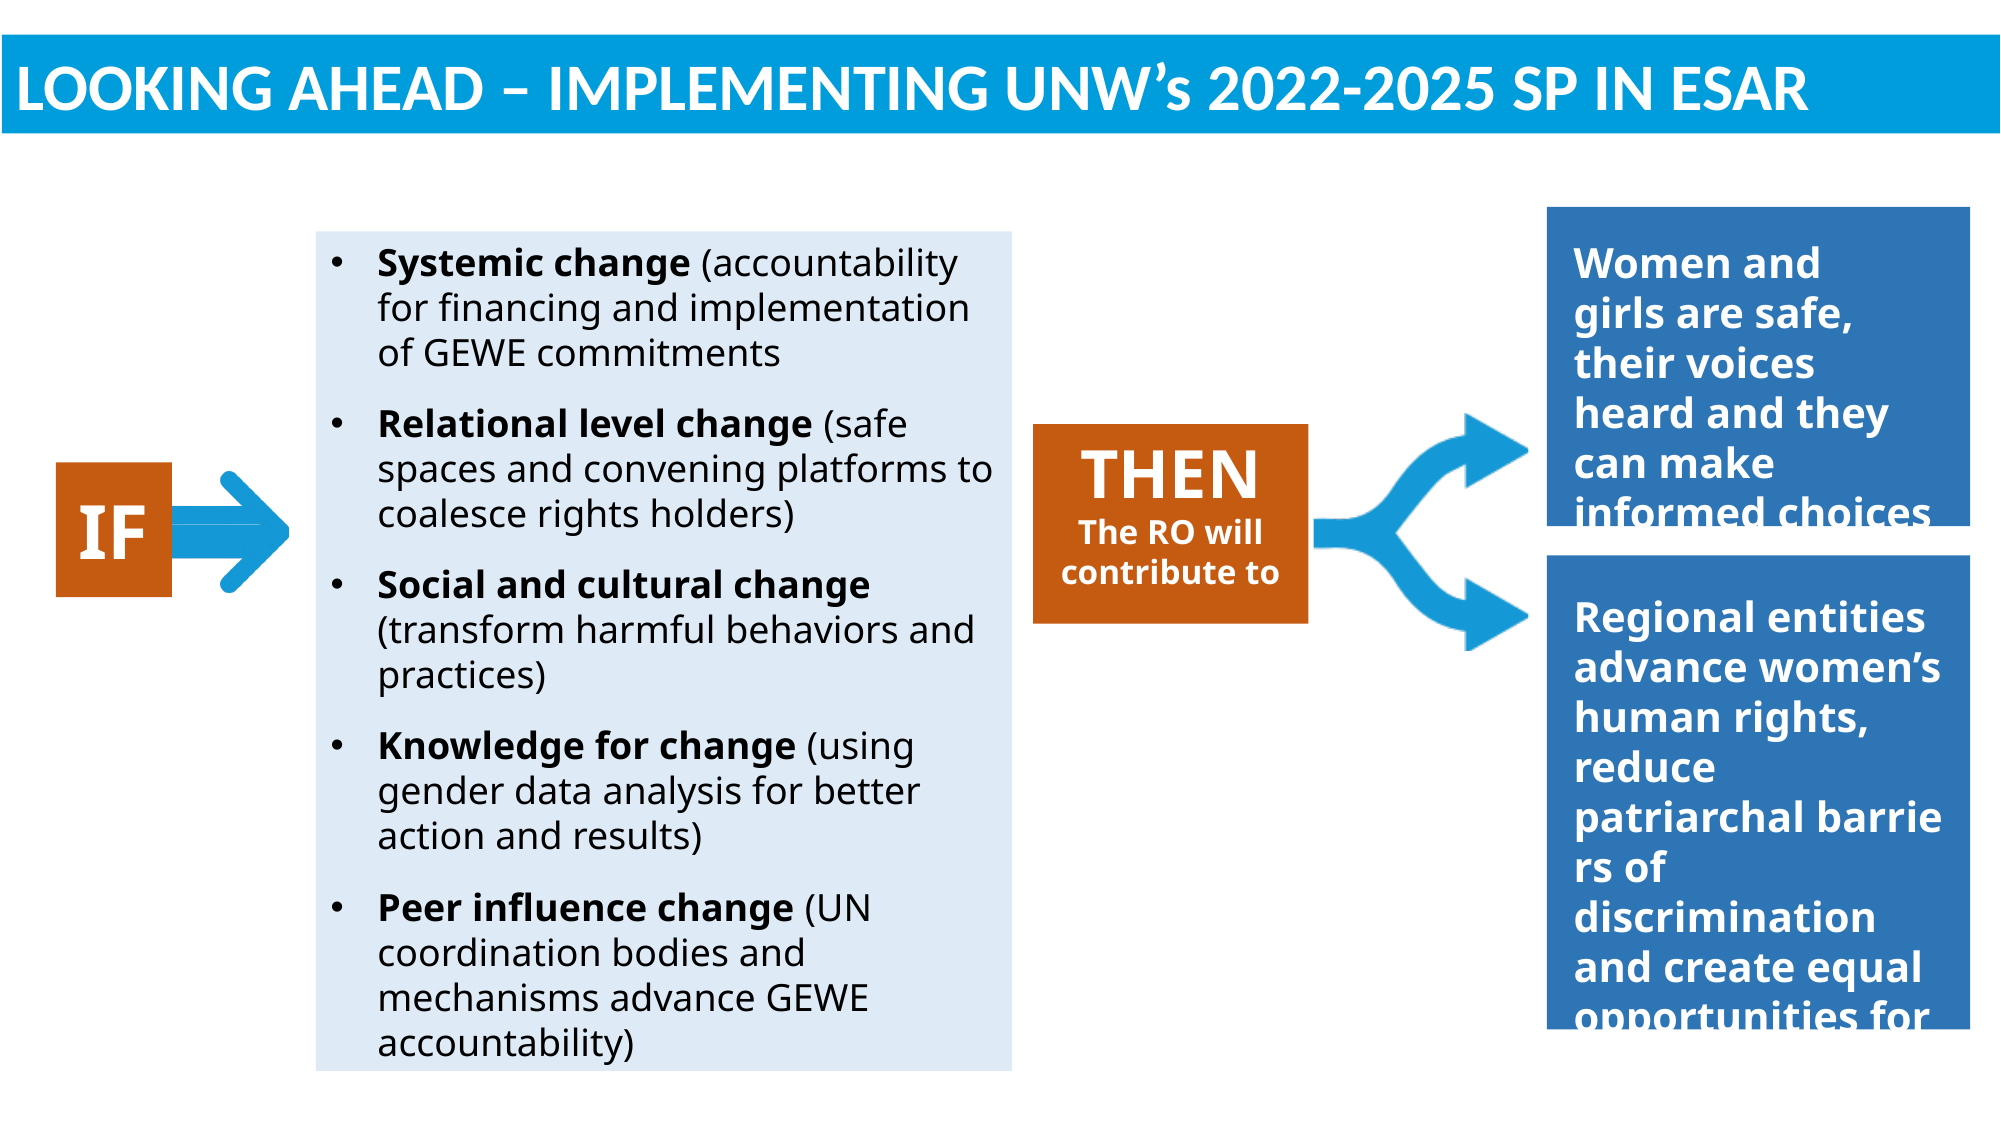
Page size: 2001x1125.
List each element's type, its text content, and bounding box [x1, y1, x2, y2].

text_box LOOKING AHEAD – IMPLEMENTING UNW’s 2022-2025 SP IN ESAR [1, 34, 2000, 134]
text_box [1033, 206, 1971, 1030]
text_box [55, 231, 1013, 1008]
